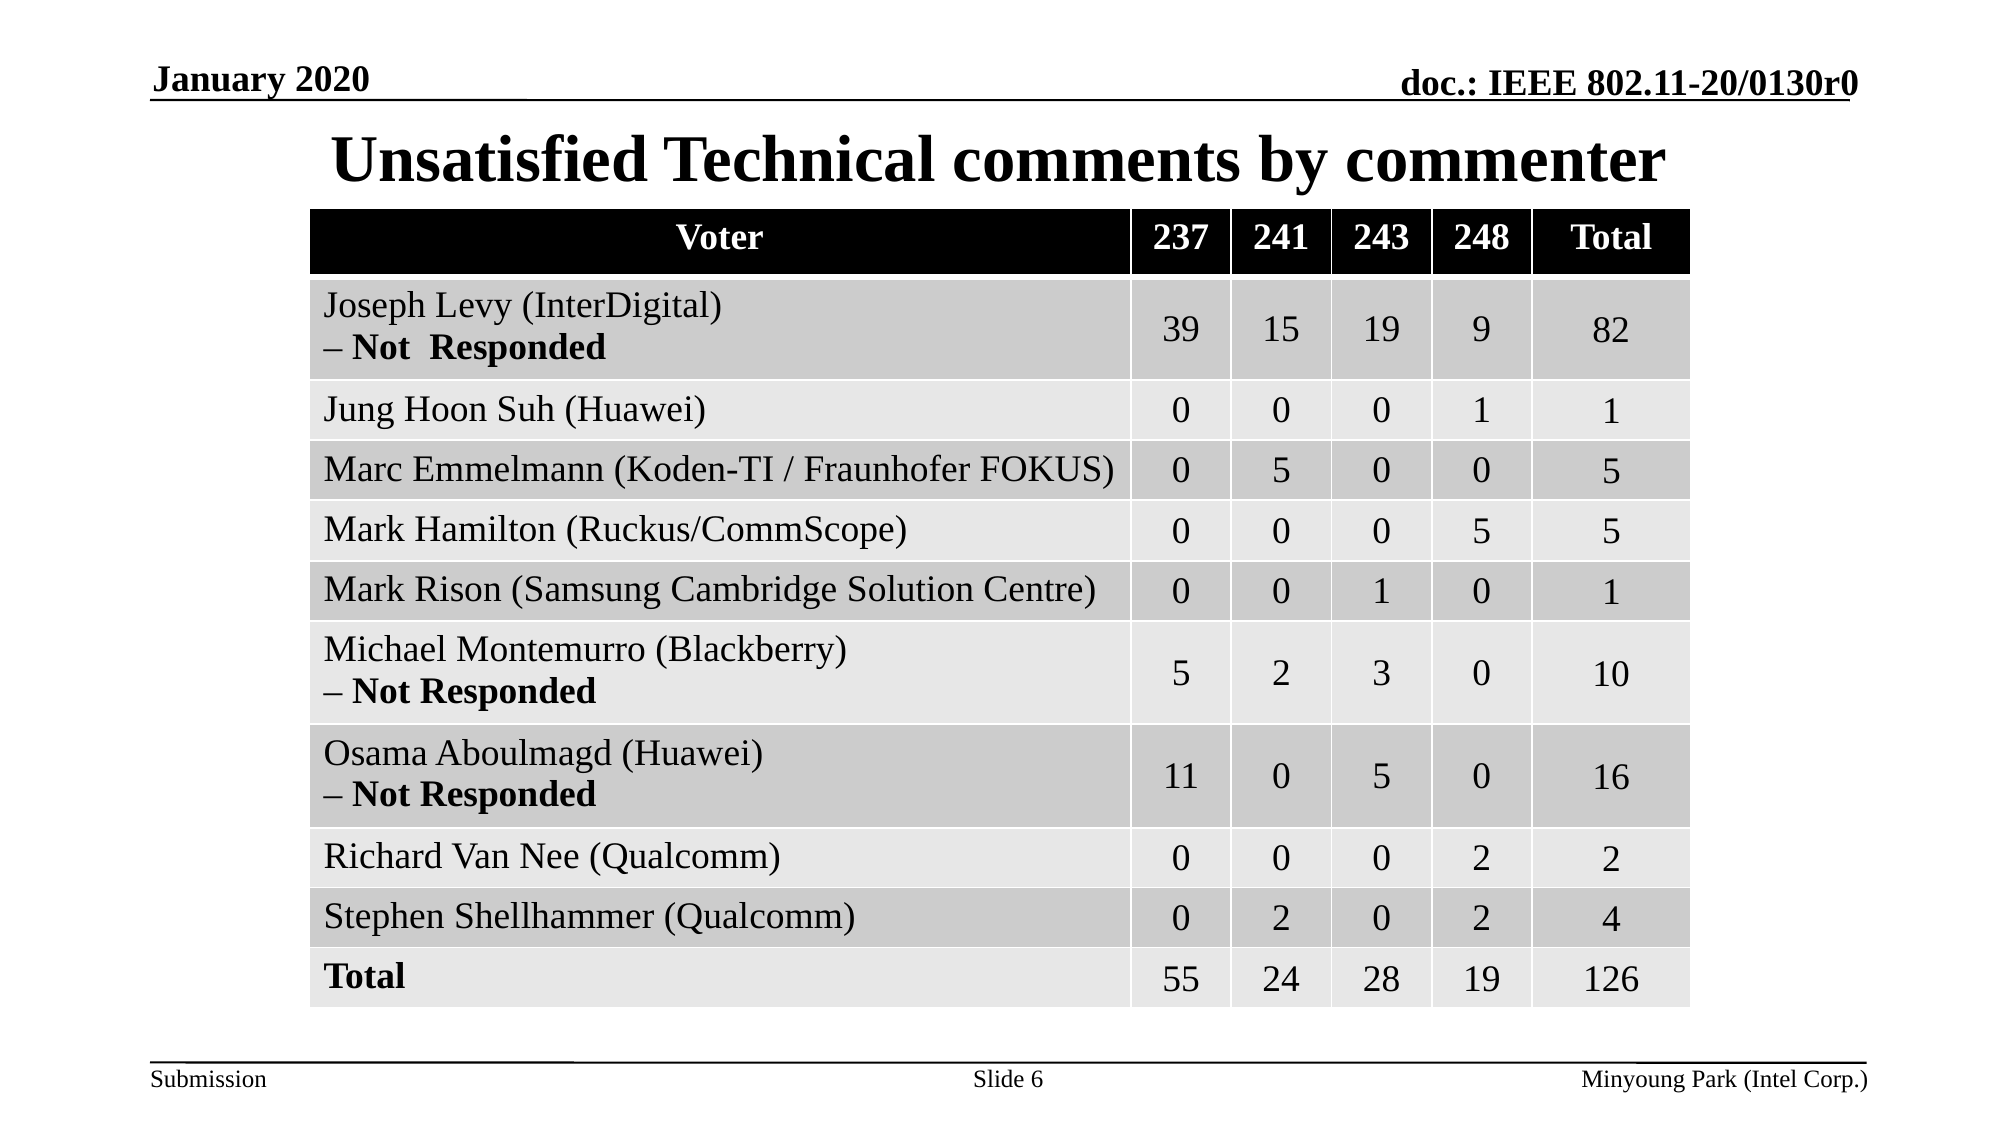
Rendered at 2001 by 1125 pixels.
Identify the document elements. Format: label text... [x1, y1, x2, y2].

table_cell 10 [1533, 622, 1690, 723]
table_cell 1 [1332, 562, 1431, 620]
table_cell 0 [1232, 562, 1331, 620]
table_cell Mark Hamilton (Ruckus/CommScope) [310, 501, 1130, 560]
table_header 241 [1232, 209, 1331, 274]
table_cell 5 [1232, 441, 1331, 499]
table_cell 19 [1332, 280, 1431, 379]
title Unsatisfied Technical comments by commenter [149, 112, 1850, 197]
table_cell 0 [1332, 441, 1431, 499]
table_cell 2 [1433, 888, 1531, 947]
table_cell 5 [1132, 622, 1230, 723]
table_cell 0 [1232, 725, 1331, 827]
table_cell 15 [1232, 280, 1331, 379]
table_header 248 [1433, 209, 1531, 274]
table_cell 2 [1232, 622, 1331, 723]
table_header Voter [310, 209, 1130, 274]
table_cell Mark Rison (Samsung Cambridge Solution Centre) [310, 562, 1130, 620]
table_cell 1 [1533, 381, 1690, 439]
table_header 237 [1132, 209, 1230, 274]
table_header Total [1533, 209, 1690, 274]
table_cell 2 [1433, 829, 1531, 887]
table_cell 0 [1232, 829, 1331, 887]
table_cell Richard Van Nee (Qualcomm) [310, 829, 1130, 887]
table_cell 28 [1332, 948, 1431, 1007]
table_cell Michael Montemurro (Blackberry) – Not Responded [310, 622, 1130, 723]
table_cell 24 [1232, 948, 1331, 1007]
table_cell 2 [1533, 829, 1690, 887]
table_cell 11 [1132, 725, 1230, 827]
table_cell 0 [1132, 829, 1230, 887]
slide_number Slide 6 [950, 1061, 1067, 1123]
table_header 243 [1332, 209, 1431, 274]
table_cell 2 [1232, 888, 1331, 947]
table_cell 0 [1433, 622, 1531, 723]
table_cell Osama Aboulmagd (Huawei) – Not Responded [310, 725, 1130, 827]
table_cell Total [310, 948, 1130, 1007]
table_cell 1 [1433, 381, 1531, 439]
table_cell 16 [1533, 725, 1690, 827]
table_cell 0 [1332, 501, 1431, 560]
table_cell 5 [1332, 725, 1431, 827]
table_cell 55 [1132, 948, 1230, 1007]
footer Minyoung Park (Intel Corp.) [1171, 1061, 1869, 1093]
table_cell 0 [1232, 381, 1331, 439]
table_cell 5 [1533, 441, 1690, 499]
table_cell 0 [1433, 562, 1531, 620]
table_cell 0 [1232, 501, 1331, 560]
table_cell 0 [1132, 888, 1230, 947]
table_cell 0 [1433, 725, 1531, 827]
table_cell 5 [1433, 501, 1531, 560]
table_cell 5 [1533, 501, 1690, 560]
table_cell 82 [1533, 280, 1690, 379]
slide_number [152, 54, 563, 100]
table_cell 0 [1132, 501, 1230, 560]
table_cell 0 [1433, 441, 1531, 499]
table_cell 1 [1533, 562, 1690, 620]
table_cell 19 [1433, 948, 1531, 1007]
table_cell 0 [1332, 829, 1431, 887]
table_cell 9 [1433, 280, 1531, 379]
table_cell 4 [1533, 888, 1690, 947]
table_cell 0 [1332, 888, 1431, 947]
table_cell Stephen Shellhammer (Qualcomm) [310, 888, 1130, 947]
table_cell Marc Emmelmann (Koden-TI / Fraunhofer FOKUS) [310, 441, 1130, 499]
table_cell 3 [1332, 622, 1431, 723]
table_cell 126 [1533, 948, 1690, 1007]
table_cell 0 [1132, 441, 1230, 499]
table_cell 0 [1332, 381, 1431, 439]
table_cell 39 [1132, 280, 1230, 379]
table_cell 0 [1132, 381, 1230, 439]
table_cell 0 [1132, 562, 1230, 620]
table_cell Joseph Levy (InterDigital) – Not Responded [310, 280, 1130, 379]
table_cell Jung Hoon Suh (Huawei) [310, 381, 1130, 439]
